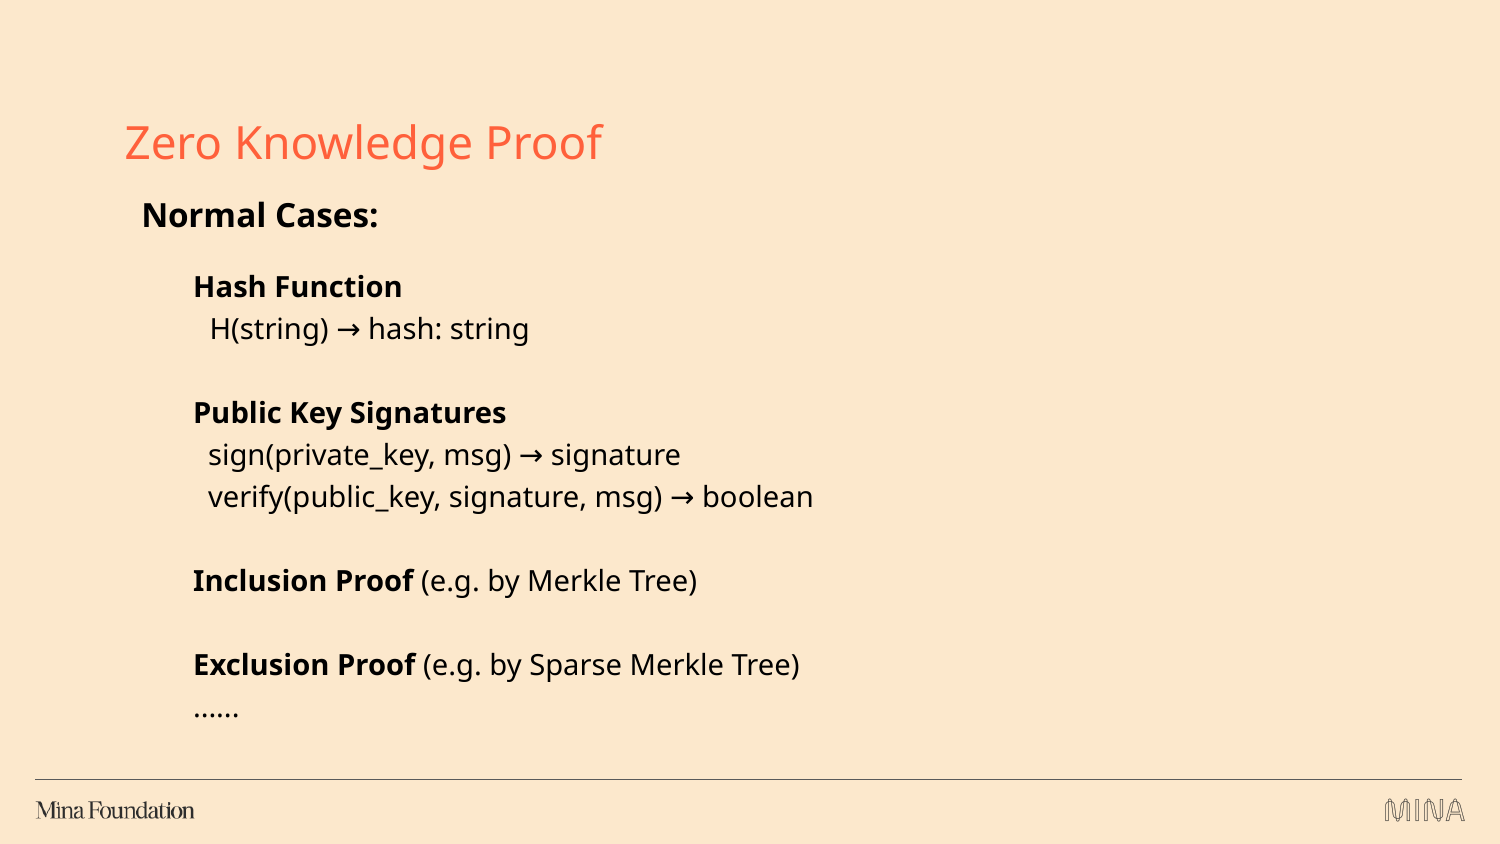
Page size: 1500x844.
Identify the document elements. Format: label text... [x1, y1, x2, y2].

text_box Zero Knowledge Proof [109, 98, 1115, 164]
picture [35, 796, 195, 824]
picture [1380, 792, 1470, 828]
text_box Normal Cases: [126, 186, 921, 242]
text_box Hash Function H(string) → hash: string Public Key Signatures sign(private_key, msg) → signature verify(public_key, signature, msg) → boolean Inclusion Proof (e.g. by Merkle Tree) Exclusion Proof (e.g. by Sparse Merkle Tree) ...... [178, 254, 1252, 737]
